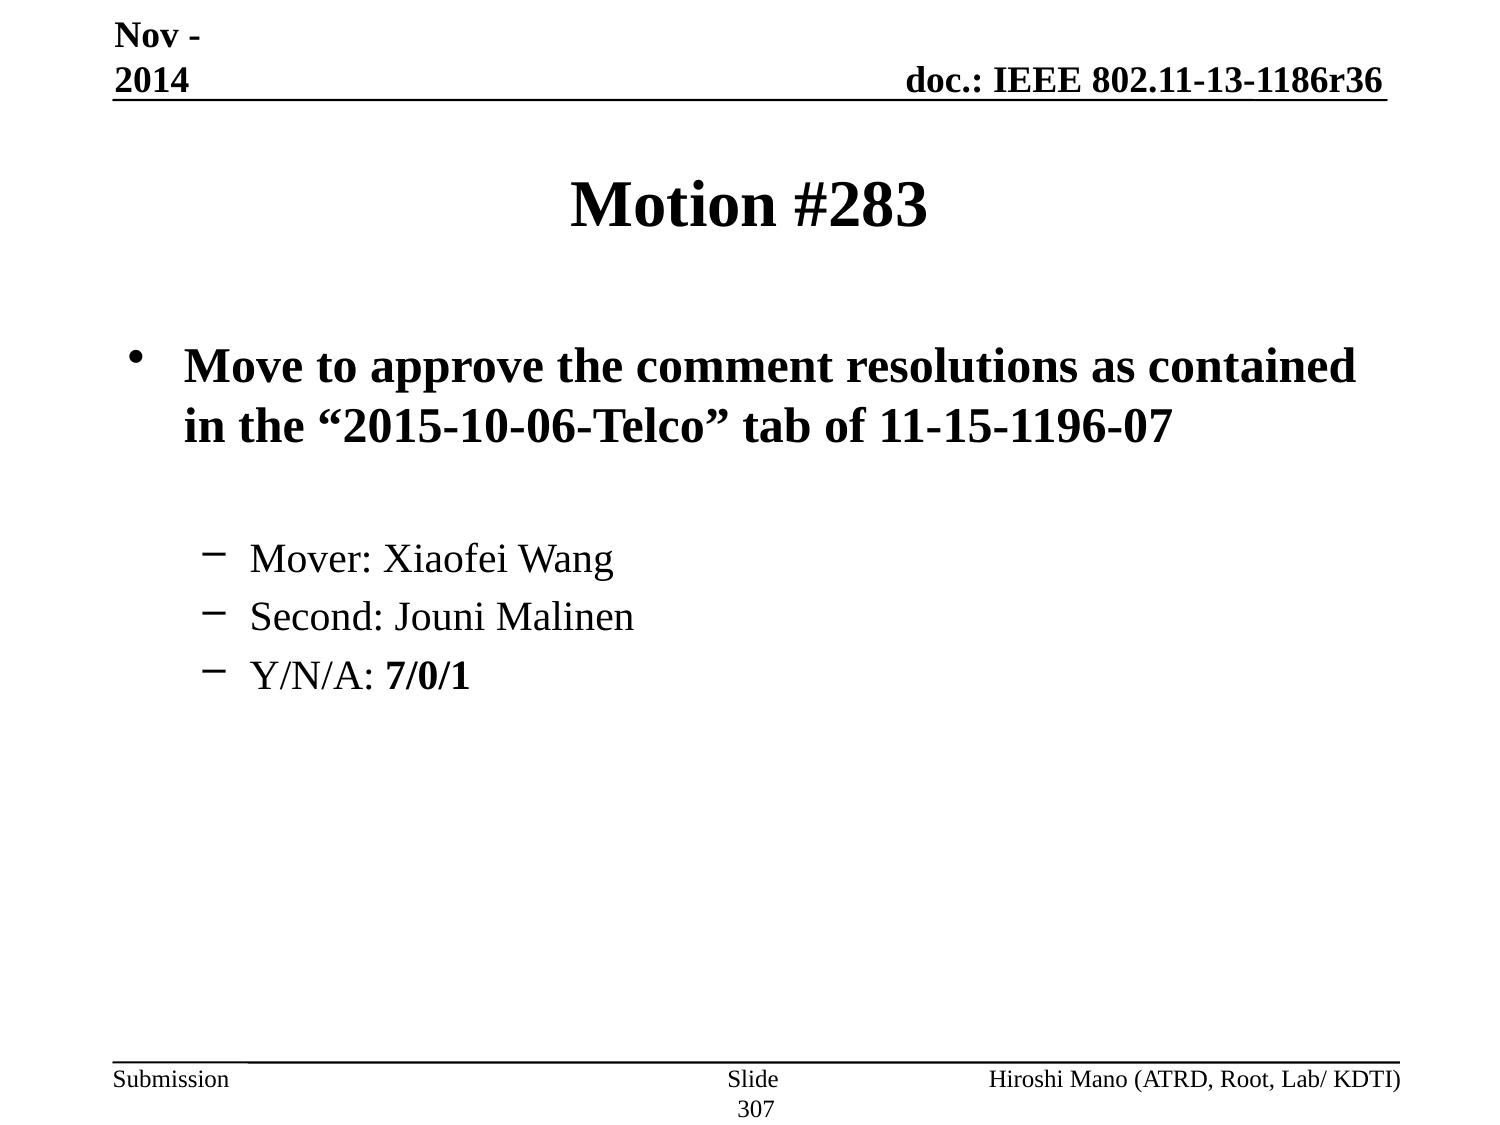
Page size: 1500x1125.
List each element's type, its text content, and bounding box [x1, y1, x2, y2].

slide_number Nov -2014 [114, 54, 273, 101]
title Motion #283 [112, 112, 1388, 288]
list Move to approve the comment resolutions as contained in the “2015-10-06-Telco” tab of 11-15-1196-07 Mover: Xiaofei Wang Second: Jouni Malinen Y/N/A: 7/0/1 [112, 324, 1388, 1001]
footer Hiroshi Mano (ATRD, Root, Lab/ KDTI) [984, 1061, 1402, 1093]
slide_number Slide 307 [712, 1061, 800, 1093]
